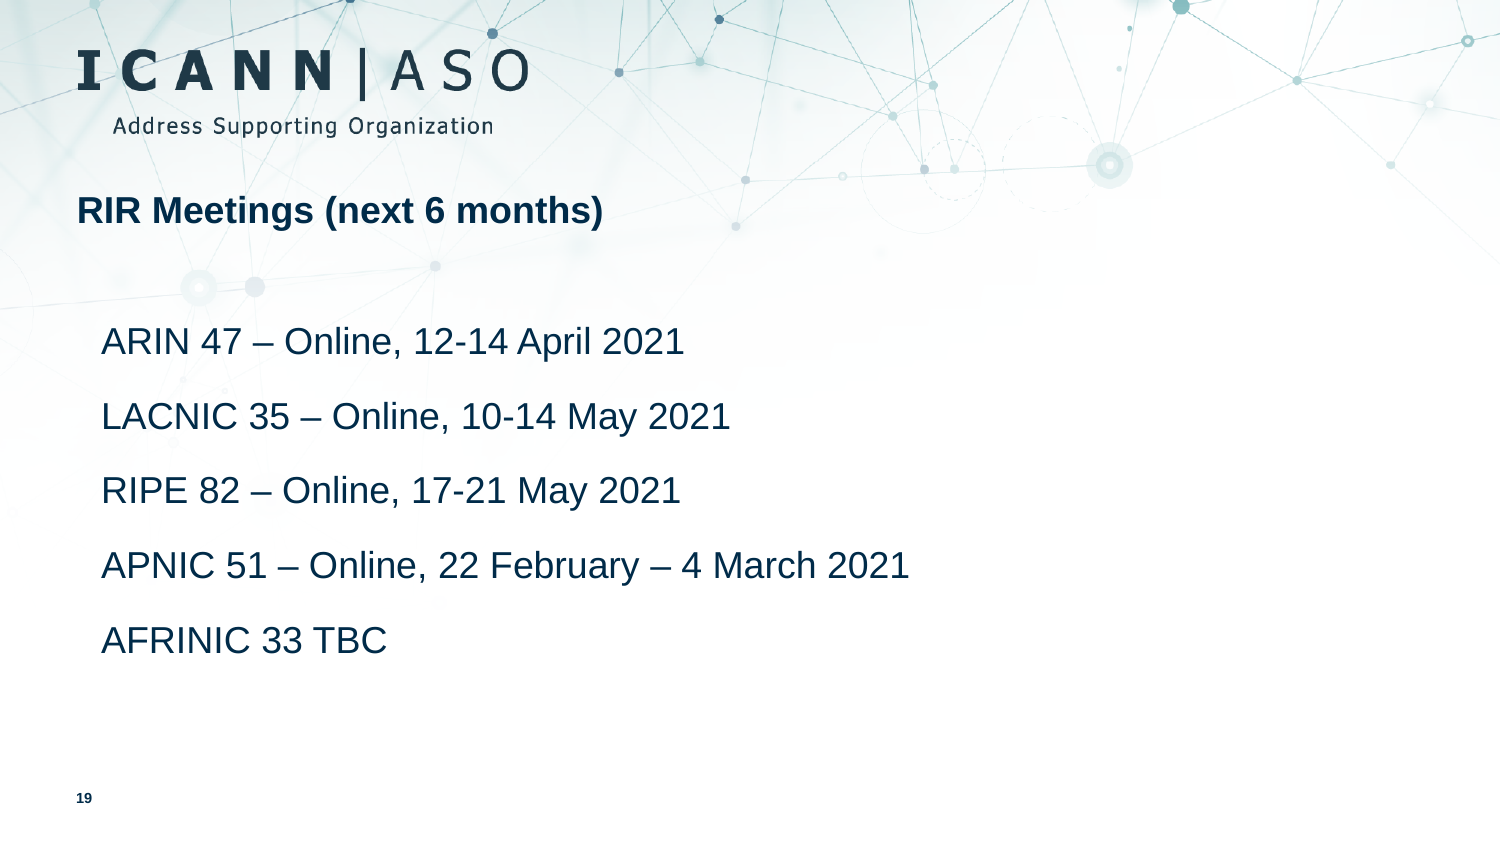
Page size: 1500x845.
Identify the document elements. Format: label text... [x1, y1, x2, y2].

text_box ARIN 47 – Online, 12-14 April 2021 LACNIC 35 – Online, 10-14 May 2021 RIPE 82 – Online, 17-21 May 2021 APNIC 51 – Online, 22 February – 4 March 2021 AFRINIC 33 TBC [76, 242, 1423, 769]
text_box 19 [76, 784, 141, 812]
picture [0, 0, 1500, 844]
text_box RIR Meetings (next 6 months) [76, 174, 1423, 242]
